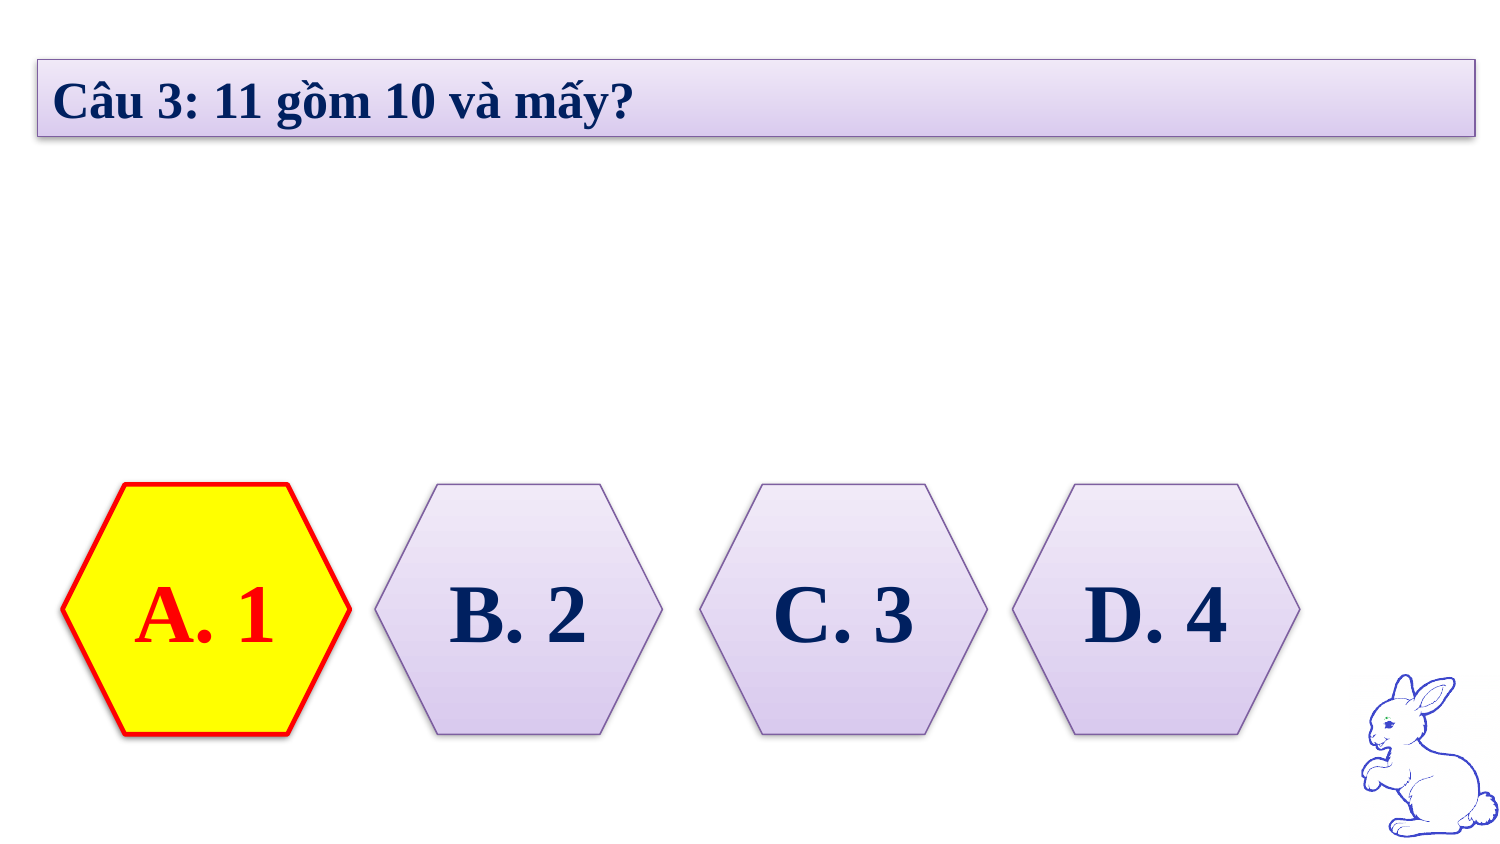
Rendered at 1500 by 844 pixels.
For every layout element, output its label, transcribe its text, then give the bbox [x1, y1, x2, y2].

text_box B. 2 [374, 483, 664, 736]
text_box A. 1 [61, 483, 351, 736]
text_box Câu 3: 11 gồm 10 và mấy? [37, 59, 1476, 137]
text_box D. 4 [1011, 483, 1301, 736]
text_box C. 3 [699, 483, 989, 736]
picture [1348, 671, 1500, 844]
